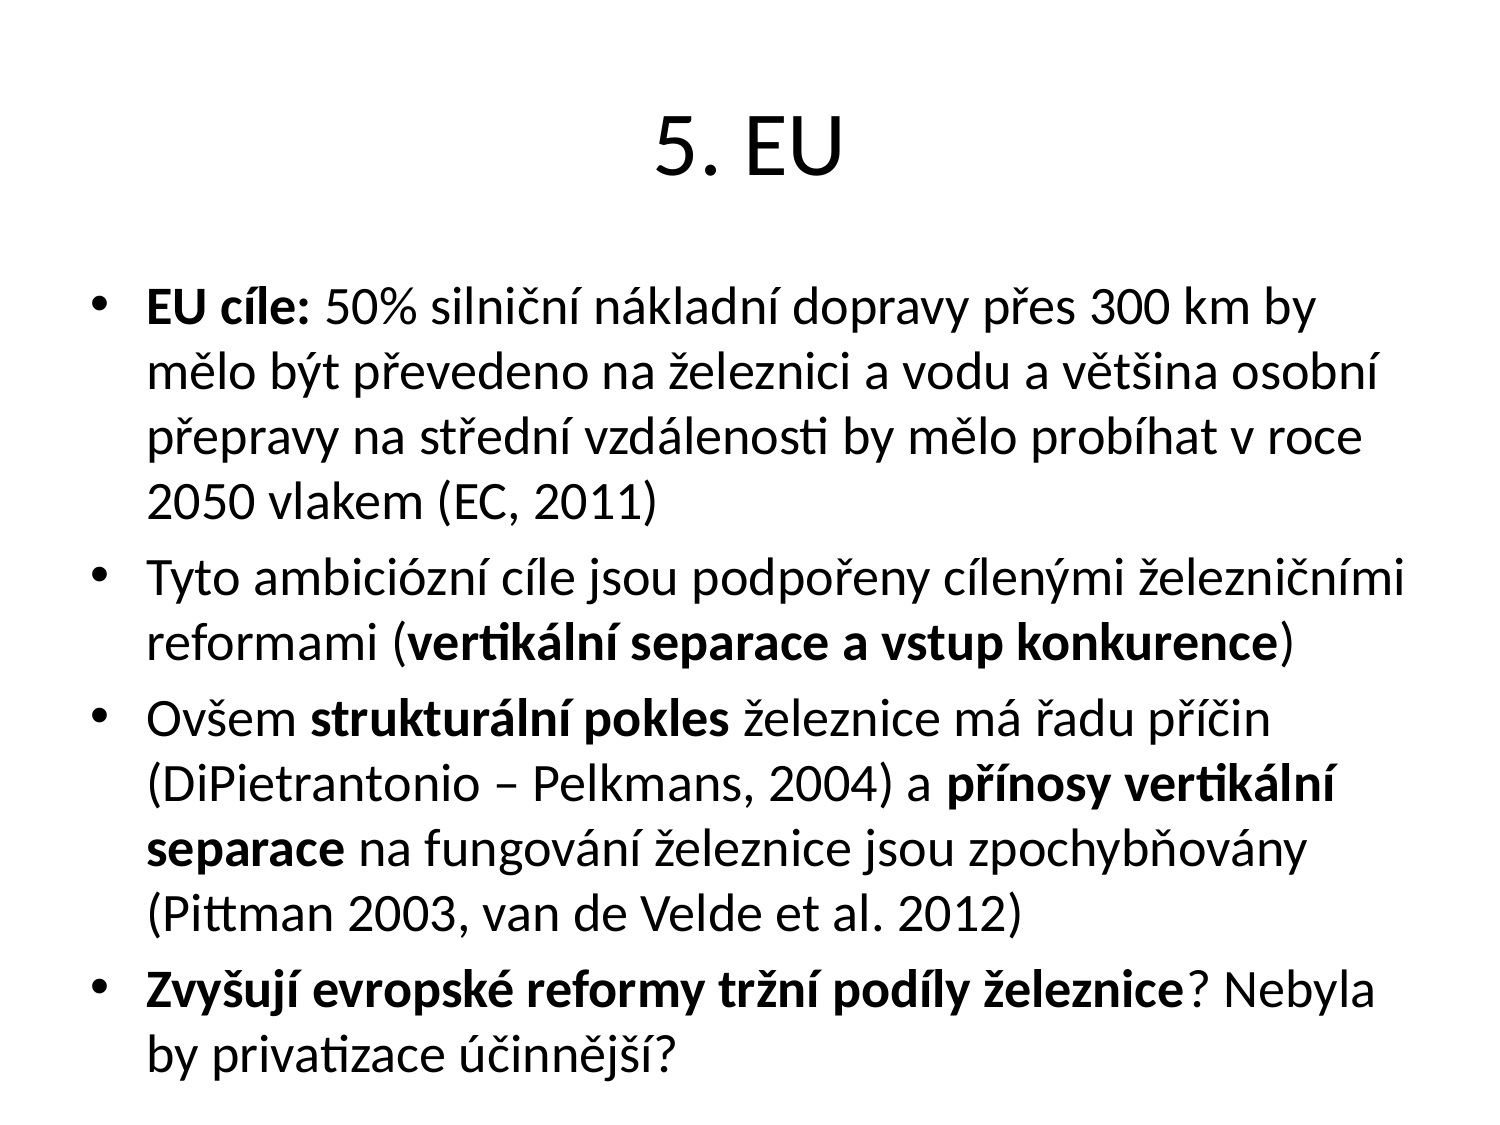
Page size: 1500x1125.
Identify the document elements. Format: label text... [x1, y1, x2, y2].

title 5. EU [75, 45, 1425, 233]
list EU cíle: 50% silniční nákladní dopravy přes 300 km by mělo být převedeno na železnici a vodu a většina osobní přepravy na střední vzdálenosti by mělo probíhat v roce 2050 vlakem (EC, 2011) Tyto ambiciózní cíle jsou podpořeny cílenými železničními reformami (vertikální separace a vstup konkurence) Ovšem strukturální pokles železnice má řadu příčin (DiPietrantonio – Pelkmans, 2004) a přínosy vertikální separace na fungování železnice jsou zpochybňovány (Pittman 2003, van de Velde et al. 2012) Zvyšují evropské reformy tržní podíly železnice? Nebyla by privatizace účinnější? [75, 262, 1425, 1106]
